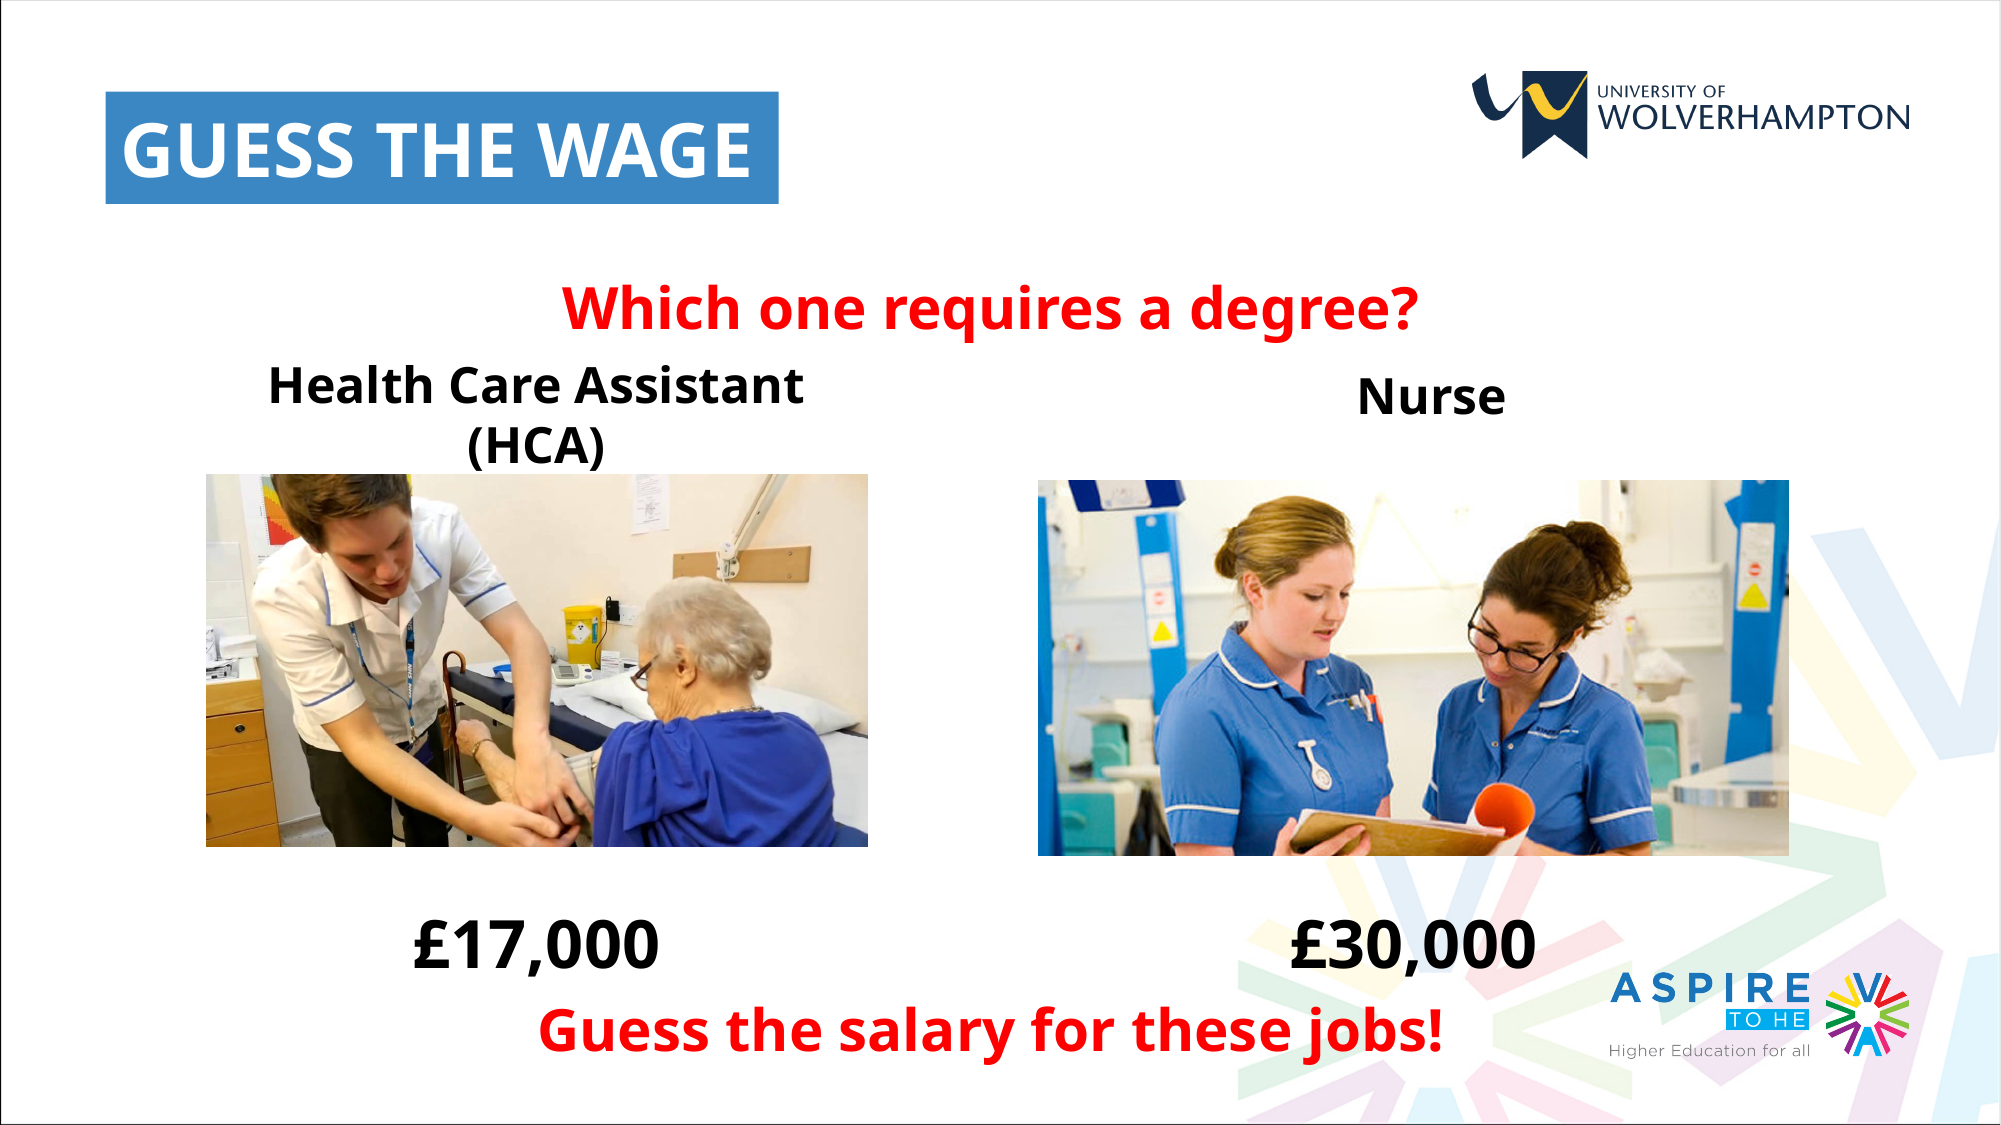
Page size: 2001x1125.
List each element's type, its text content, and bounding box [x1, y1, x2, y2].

text_box Which one requires a degree? [490, 263, 1492, 349]
text_box Guess the salary for these jobs! [490, 986, 1492, 1071]
text_box Health Care Assistant (HCA) [184, 345, 889, 481]
text_box £17,000 [354, 894, 719, 989]
text_box Nurse [1249, 356, 1614, 432]
text_box £30,000 [1231, 894, 1596, 989]
picture [0, 0, 2001, 1125]
text_box GUESS THE WAGE [104, 91, 780, 205]
